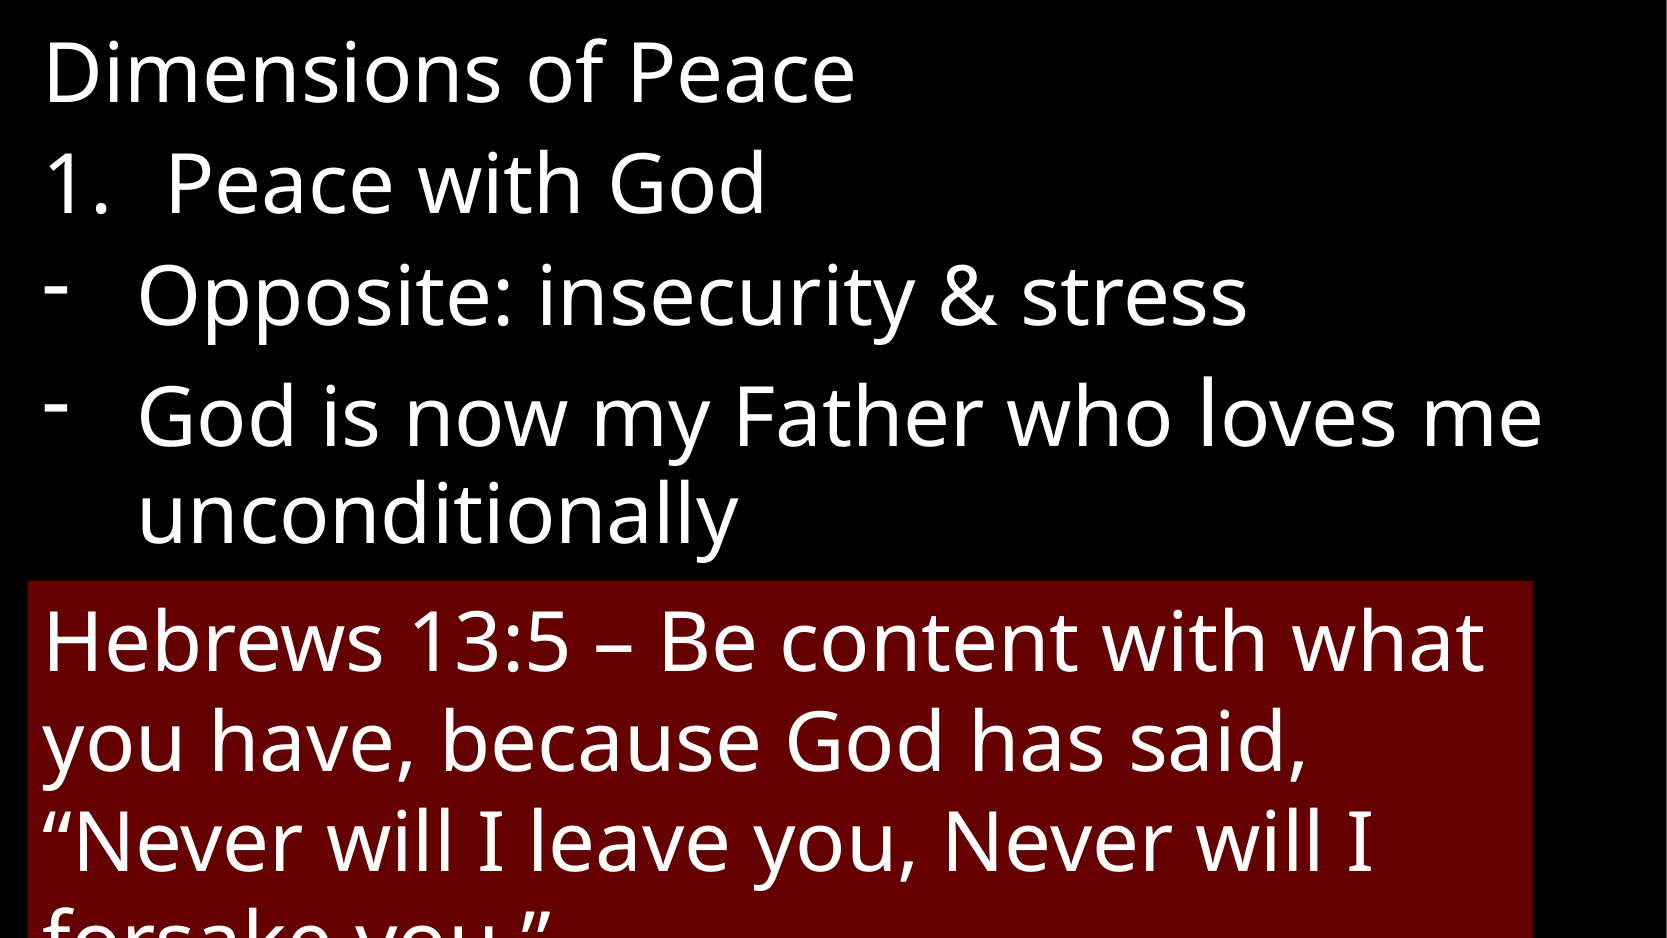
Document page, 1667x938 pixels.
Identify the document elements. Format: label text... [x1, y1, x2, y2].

text_box Hebrews 13:5 – Be content with what you have, because God has said, “Never will I leave you, Never will I forsake you.” [27, 581, 1534, 938]
list Dimensions of Peace Peace with God Opposite: insecurity & stress God is now my Father who loves me unconditionally [27, 18, 1640, 813]
